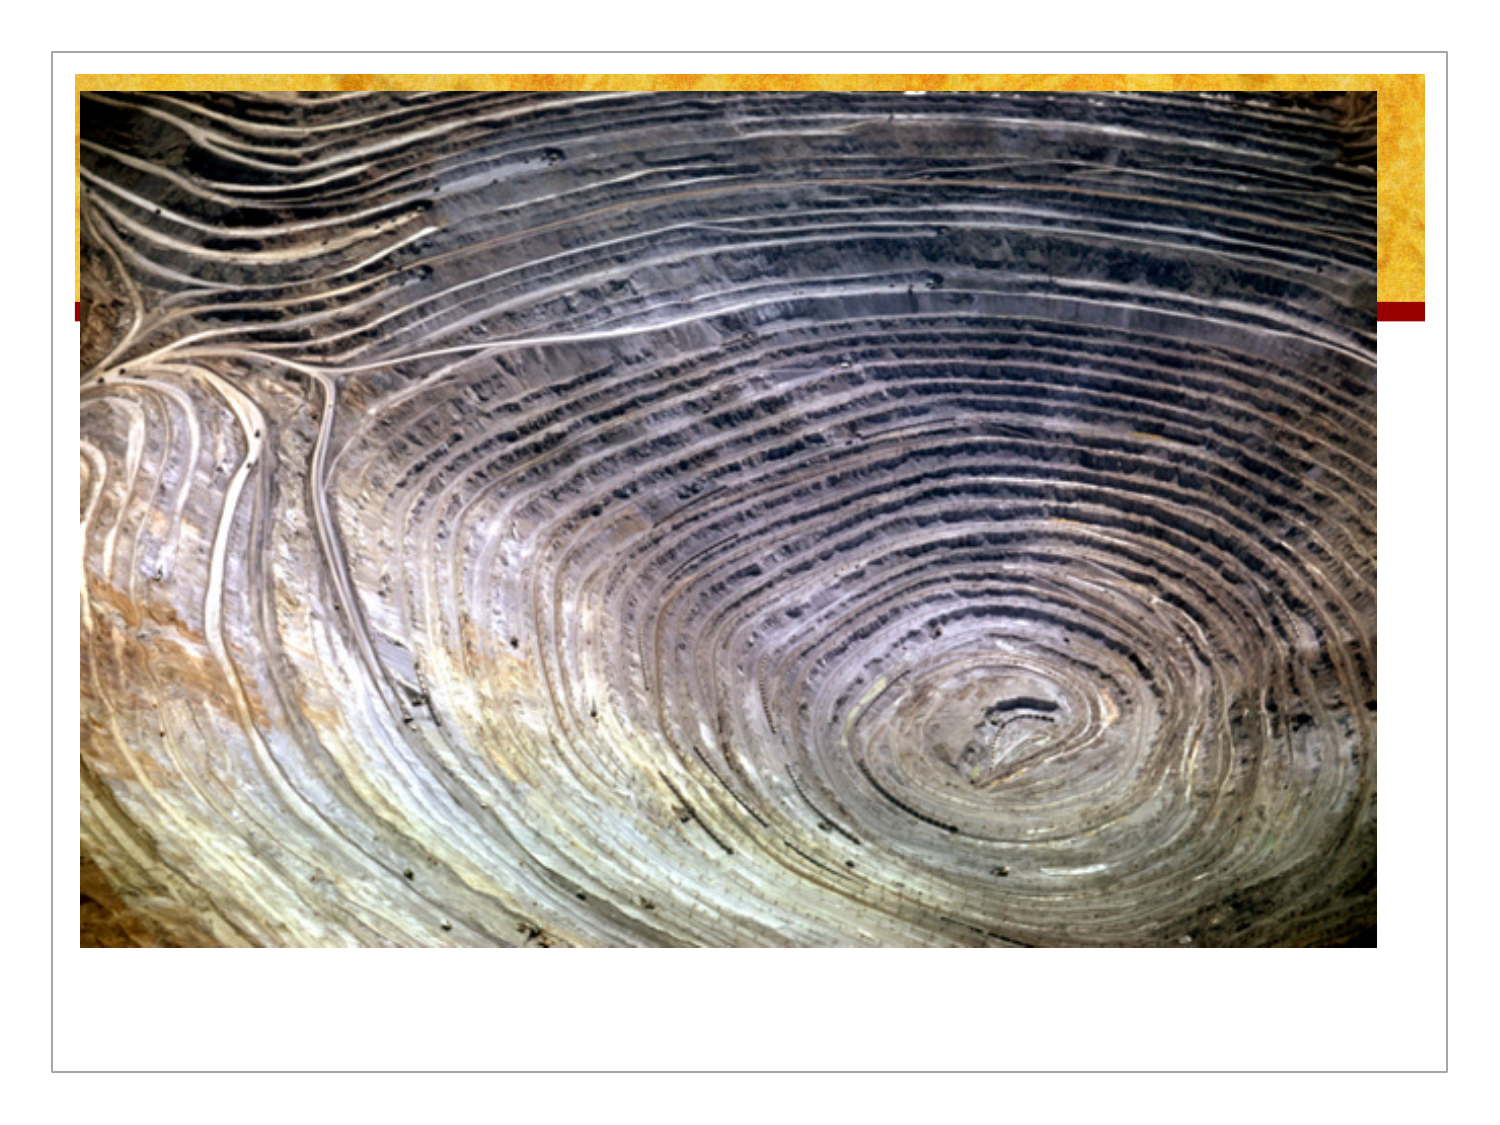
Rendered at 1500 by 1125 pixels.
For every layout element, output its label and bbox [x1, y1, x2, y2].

picture [75, 74, 1425, 949]
